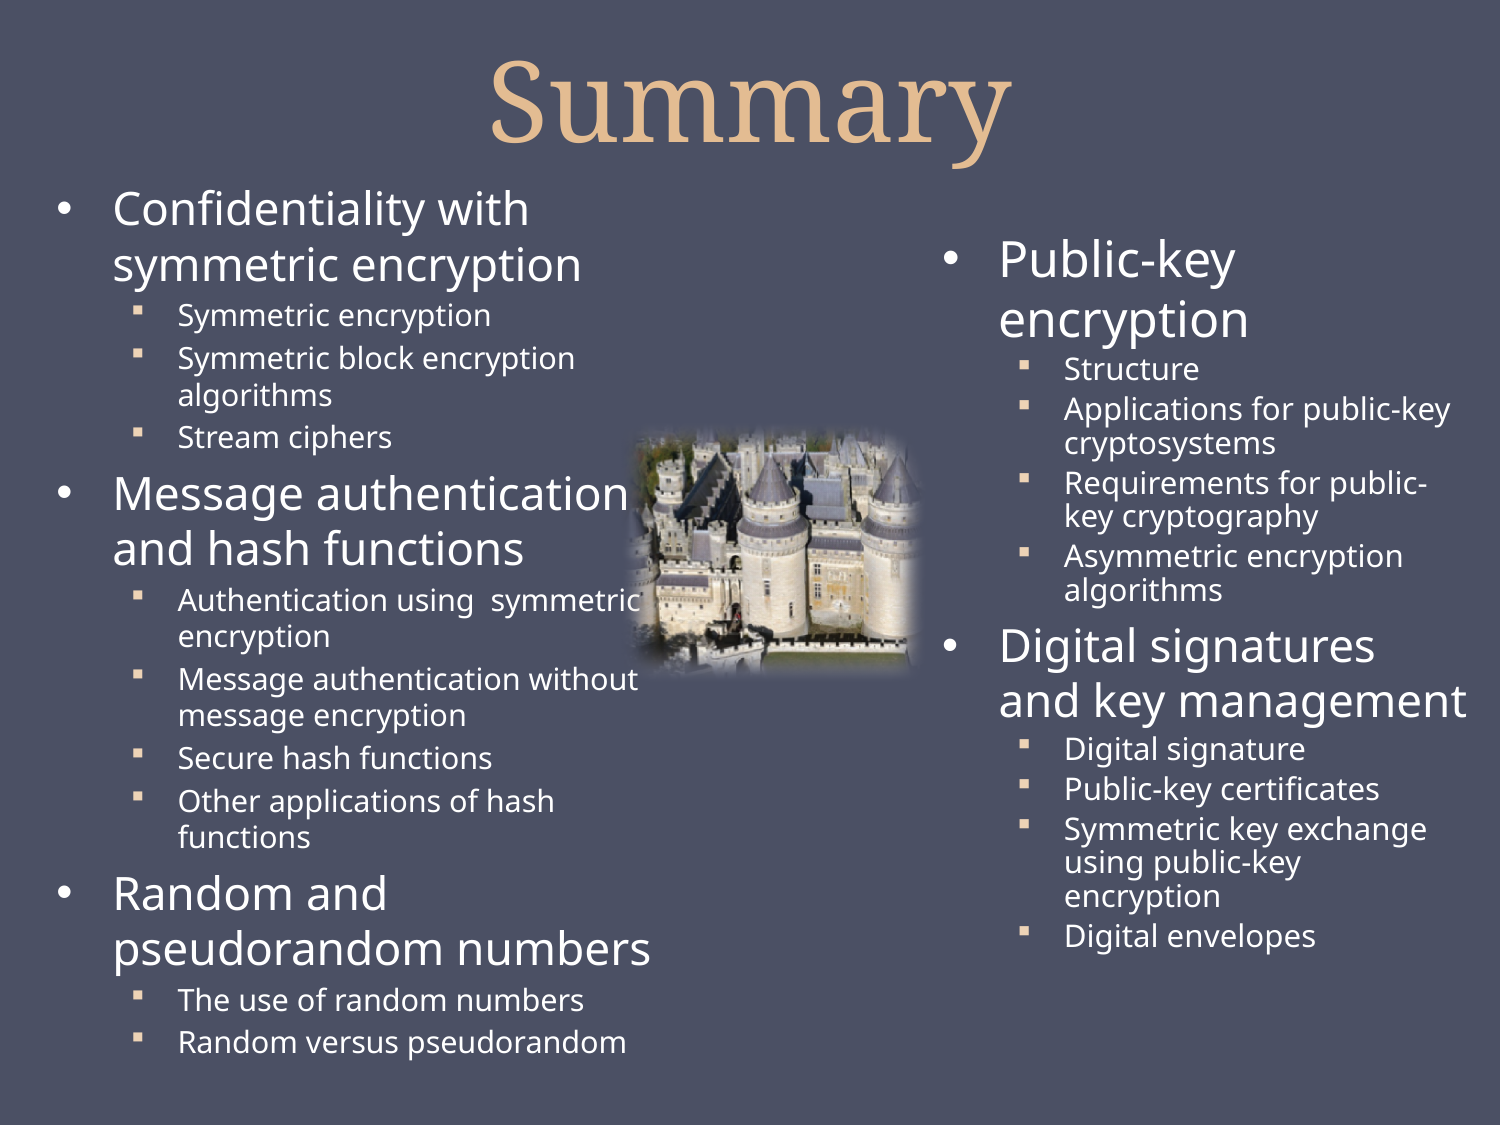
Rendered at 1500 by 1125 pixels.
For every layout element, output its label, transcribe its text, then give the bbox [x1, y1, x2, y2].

title Summary [17, 0, 1483, 173]
list Confidentiality with symmetric encryption Symmetric encryption Symmetric block encryption algorithms Stream ciphers Message authentication and hash functions Authentication using symmetric encryption Message authentication without message encryption Secure hash functions Other applications of hash functions Random and pseudorandom numbers The use of random numbers Random versus pseudorandom [41, 172, 668, 1125]
picture [619, 420, 928, 685]
list Public-key encryption Structure Applications for public-key cryptosystems Requirements for public-key cryptography Asymmetric encryption algorithms Digital signatures and key management Digital signature Public-key certificates Symmetric key exchange using public-key encryption Digital envelopes [927, 219, 1483, 1125]
